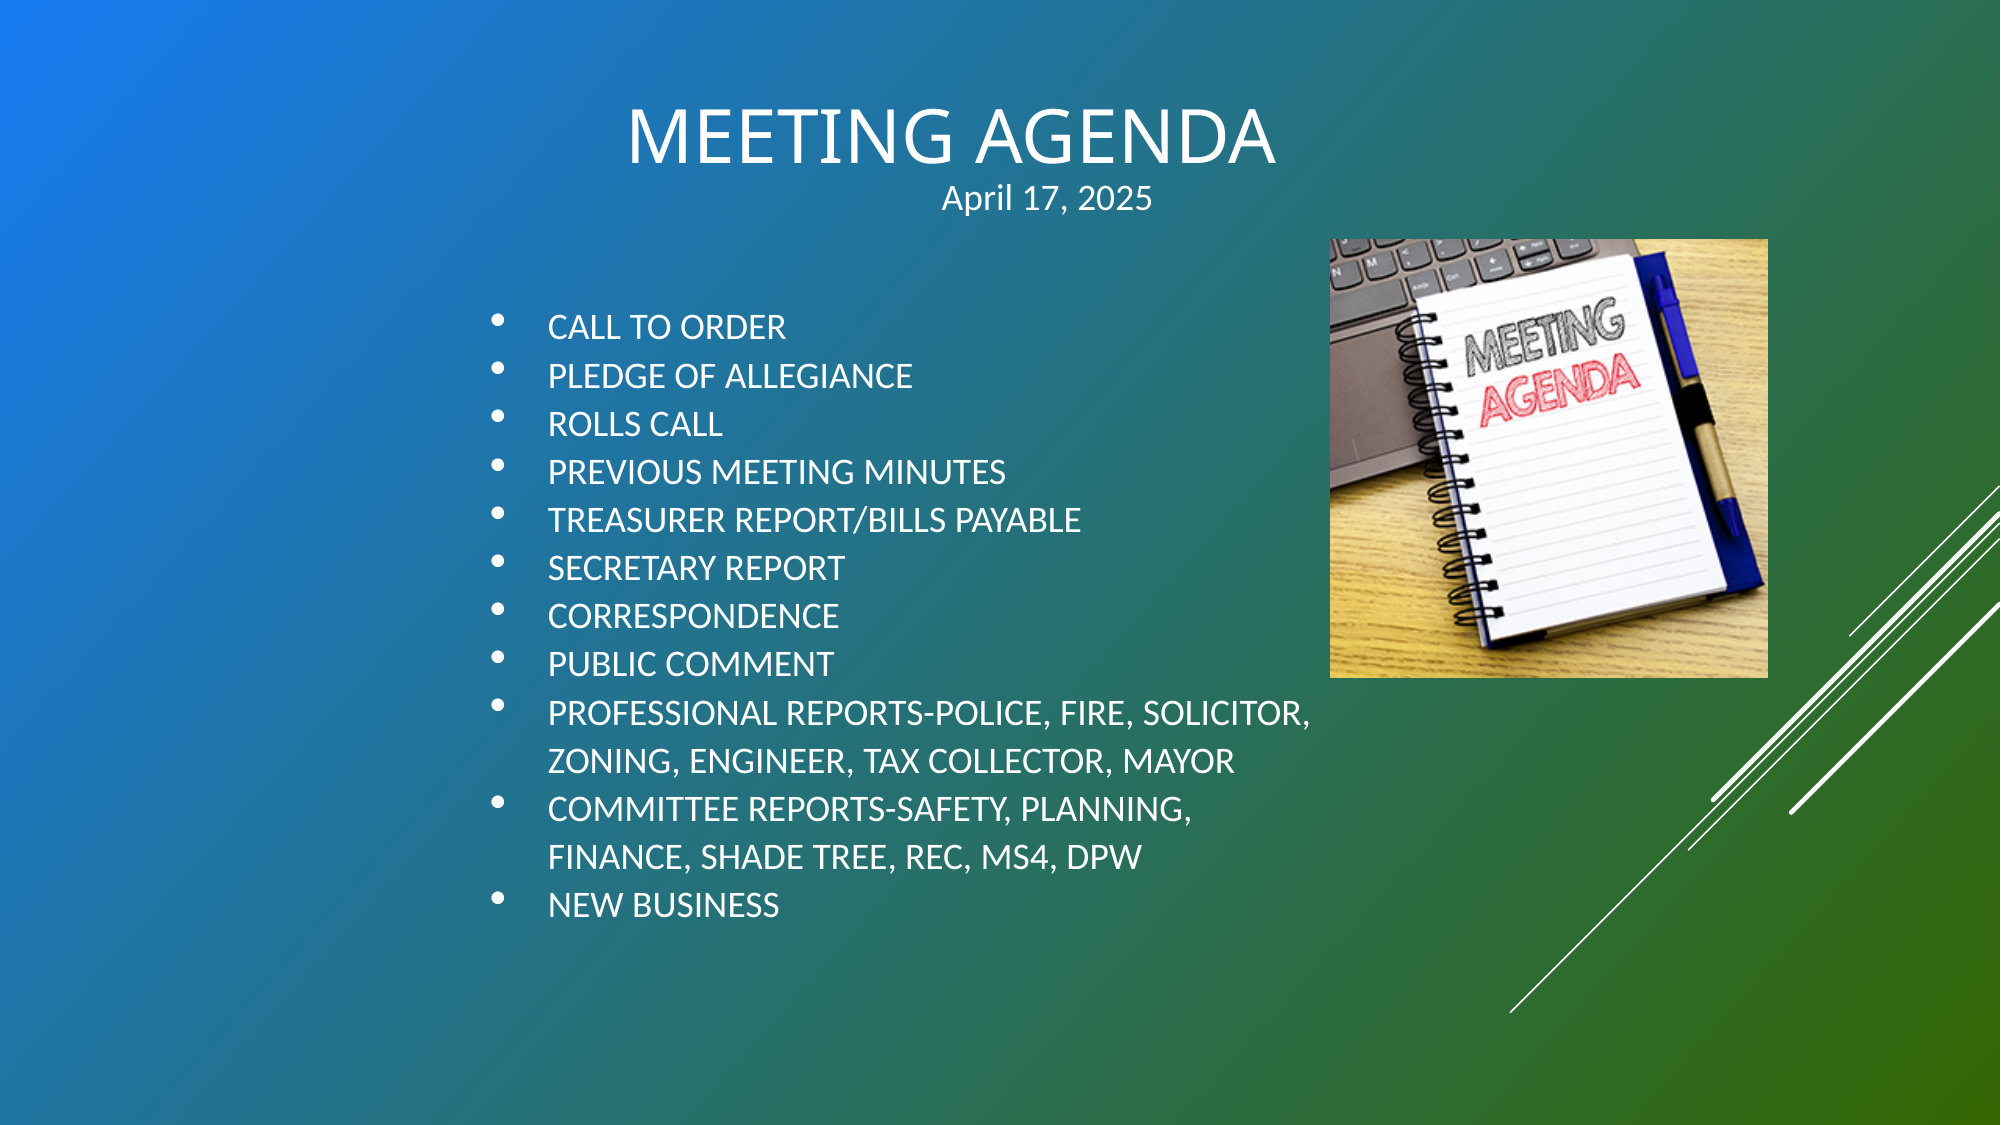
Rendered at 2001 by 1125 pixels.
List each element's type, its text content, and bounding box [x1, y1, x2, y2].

picture [1329, 239, 1768, 678]
text_box April 17, 2025 CALL TO ORDER PLEDGE OF ALLEGIANCE ROLLS CALL PREVIOUS MEETING MINUTES TREASURER REPORT/BILLS PAYABLE SECRETARY REPORT CORRESPONDENCE PUBLIC COMMENT PROFESSIONAL REPORTS-POLICE, FIRE, SOLICITOR, ZONING, ENGINEER, TAX COLLECTOR, MAYOR COMMITTEE REPORTS-SAFETY, PLANNING, FINANCE, SHADE TREE, REC, MS4, DPW NEW BUSINESS [476, 162, 1331, 987]
title Meeting Agenda [251, 54, 1652, 212]
